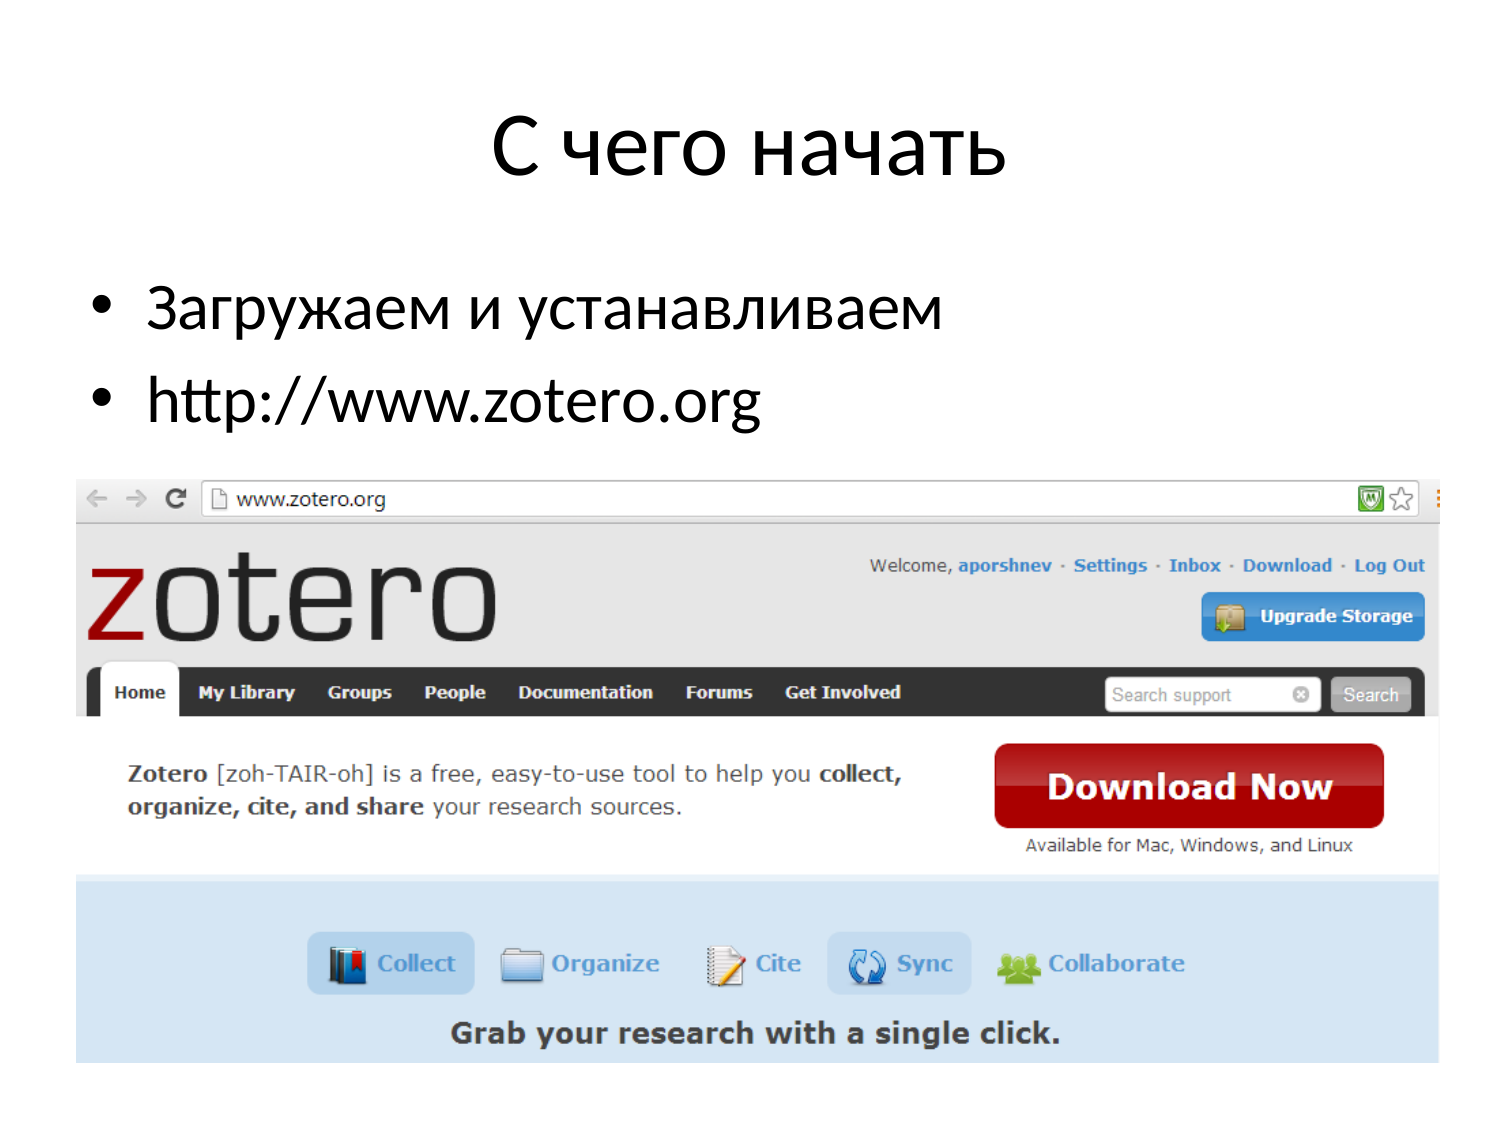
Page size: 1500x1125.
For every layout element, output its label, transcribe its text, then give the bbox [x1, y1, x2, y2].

title С чего начать [75, 45, 1425, 233]
picture [76, 479, 1441, 1063]
list Загружаем и устанавливаем http://www.zotero.org [75, 255, 1425, 479]
